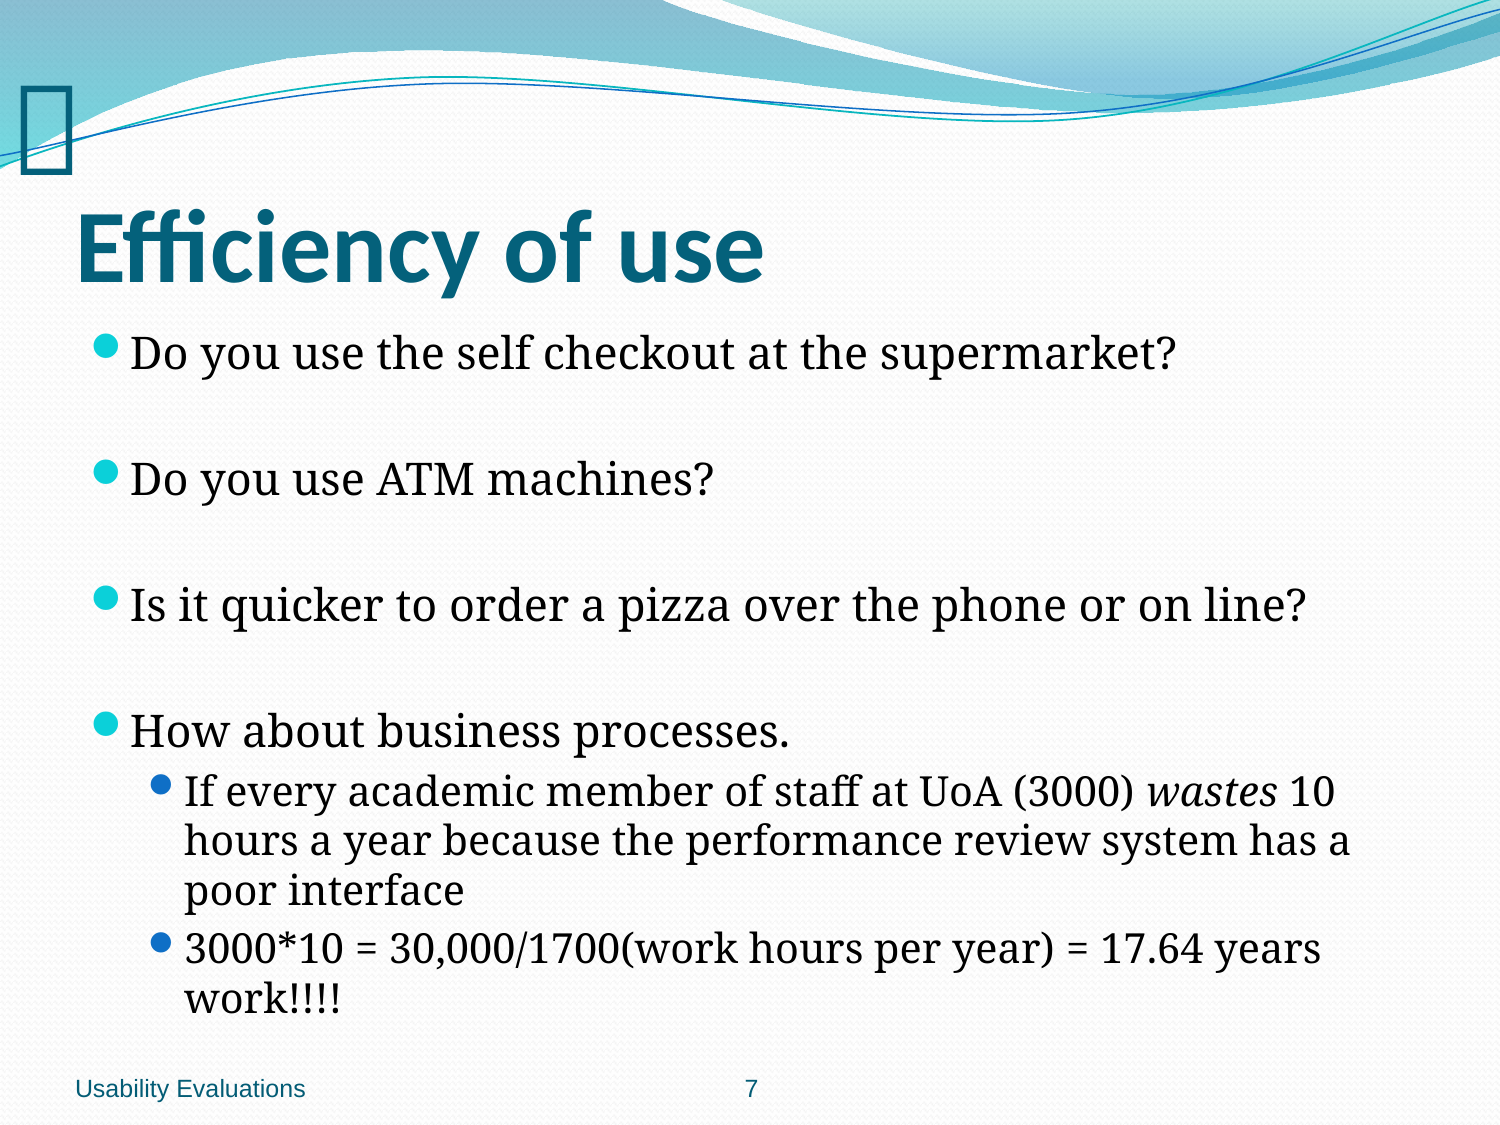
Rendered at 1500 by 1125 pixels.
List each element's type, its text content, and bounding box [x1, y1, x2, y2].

slide_number Usability Evaluations [75, 1042, 425, 1103]
footer 7 [437, 1042, 988, 1103]
title Efficiency of use [75, 115, 1425, 304]
list Do you use the self checkout at the supermarket? Do you use ATM machines? Is it quicker to order a pizza over the phone or on line? How about business processes. If every academic member of staff at UoA (3000) wastes 10 hours a year because the performance review system has a poor interface 3000*10 = 30,000/1700(work hours per year) = 17.64 years work!!!! [75, 317, 1425, 1038]
